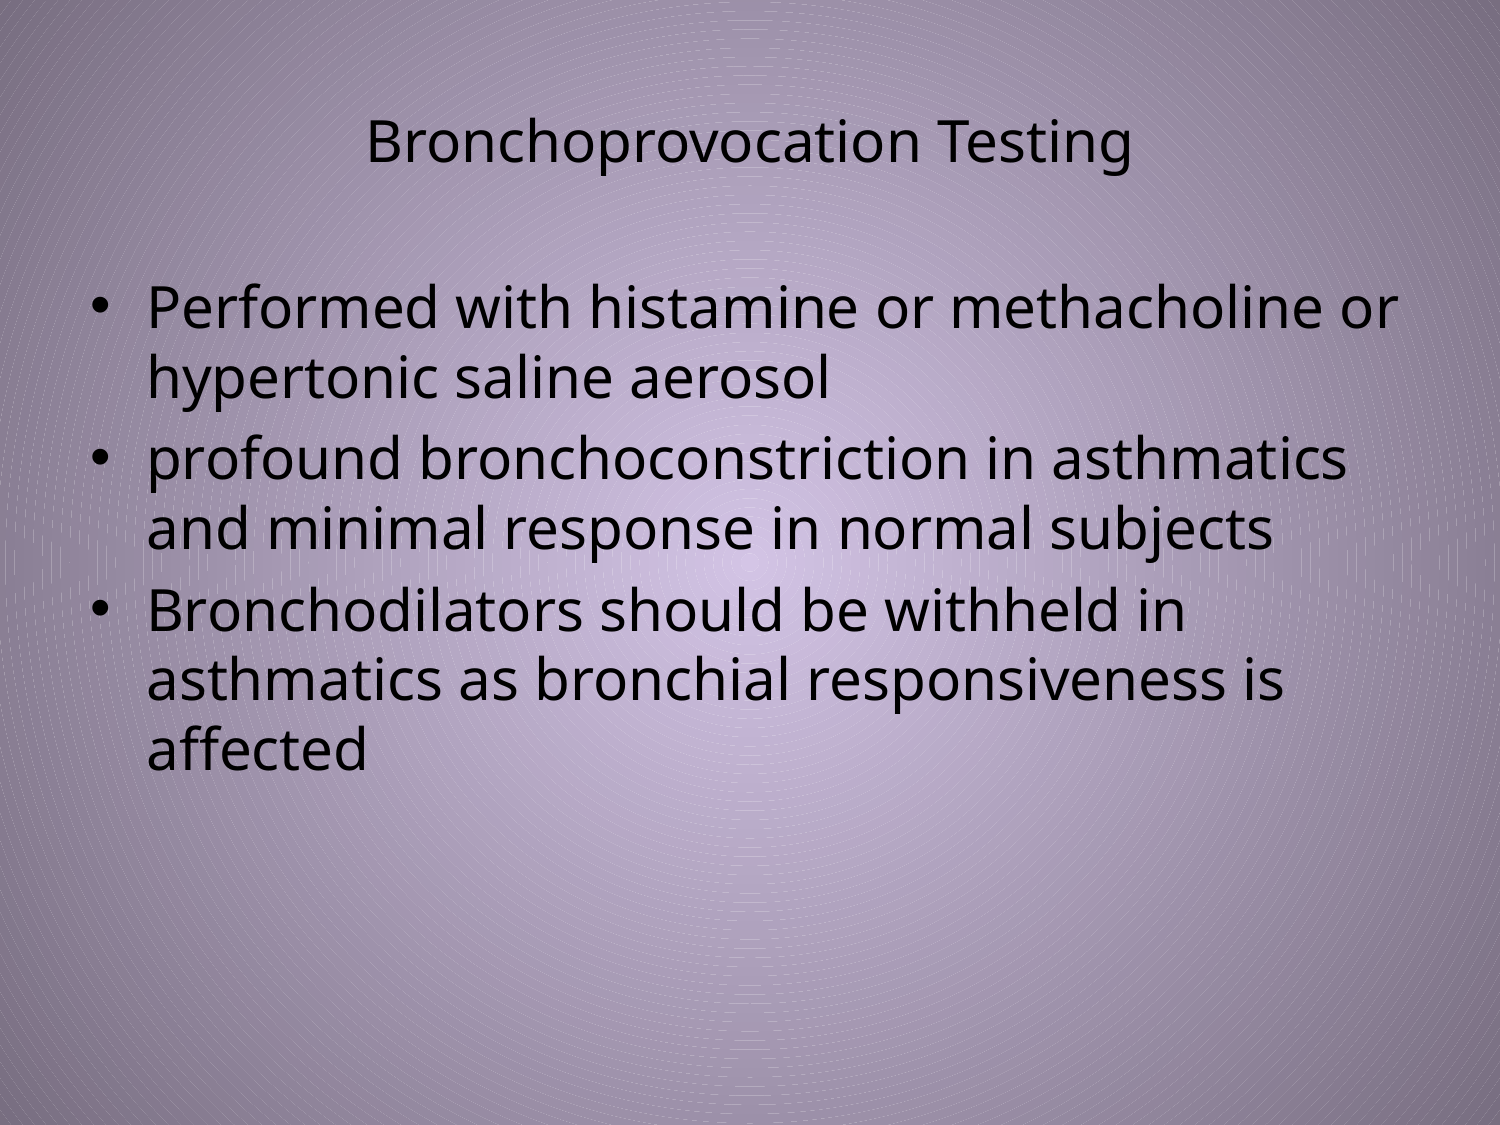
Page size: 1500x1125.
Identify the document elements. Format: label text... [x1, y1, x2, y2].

list Performed with histamine or methacholine or hypertonic saline aerosol profound bronchoconstriction in asthmatics and minimal response in normal subjects Bronchodilators should be withheld in asthmatics as bronchial responsiveness is affected [75, 262, 1425, 1005]
title Bronchoprovocation Testing [75, 45, 1425, 233]
